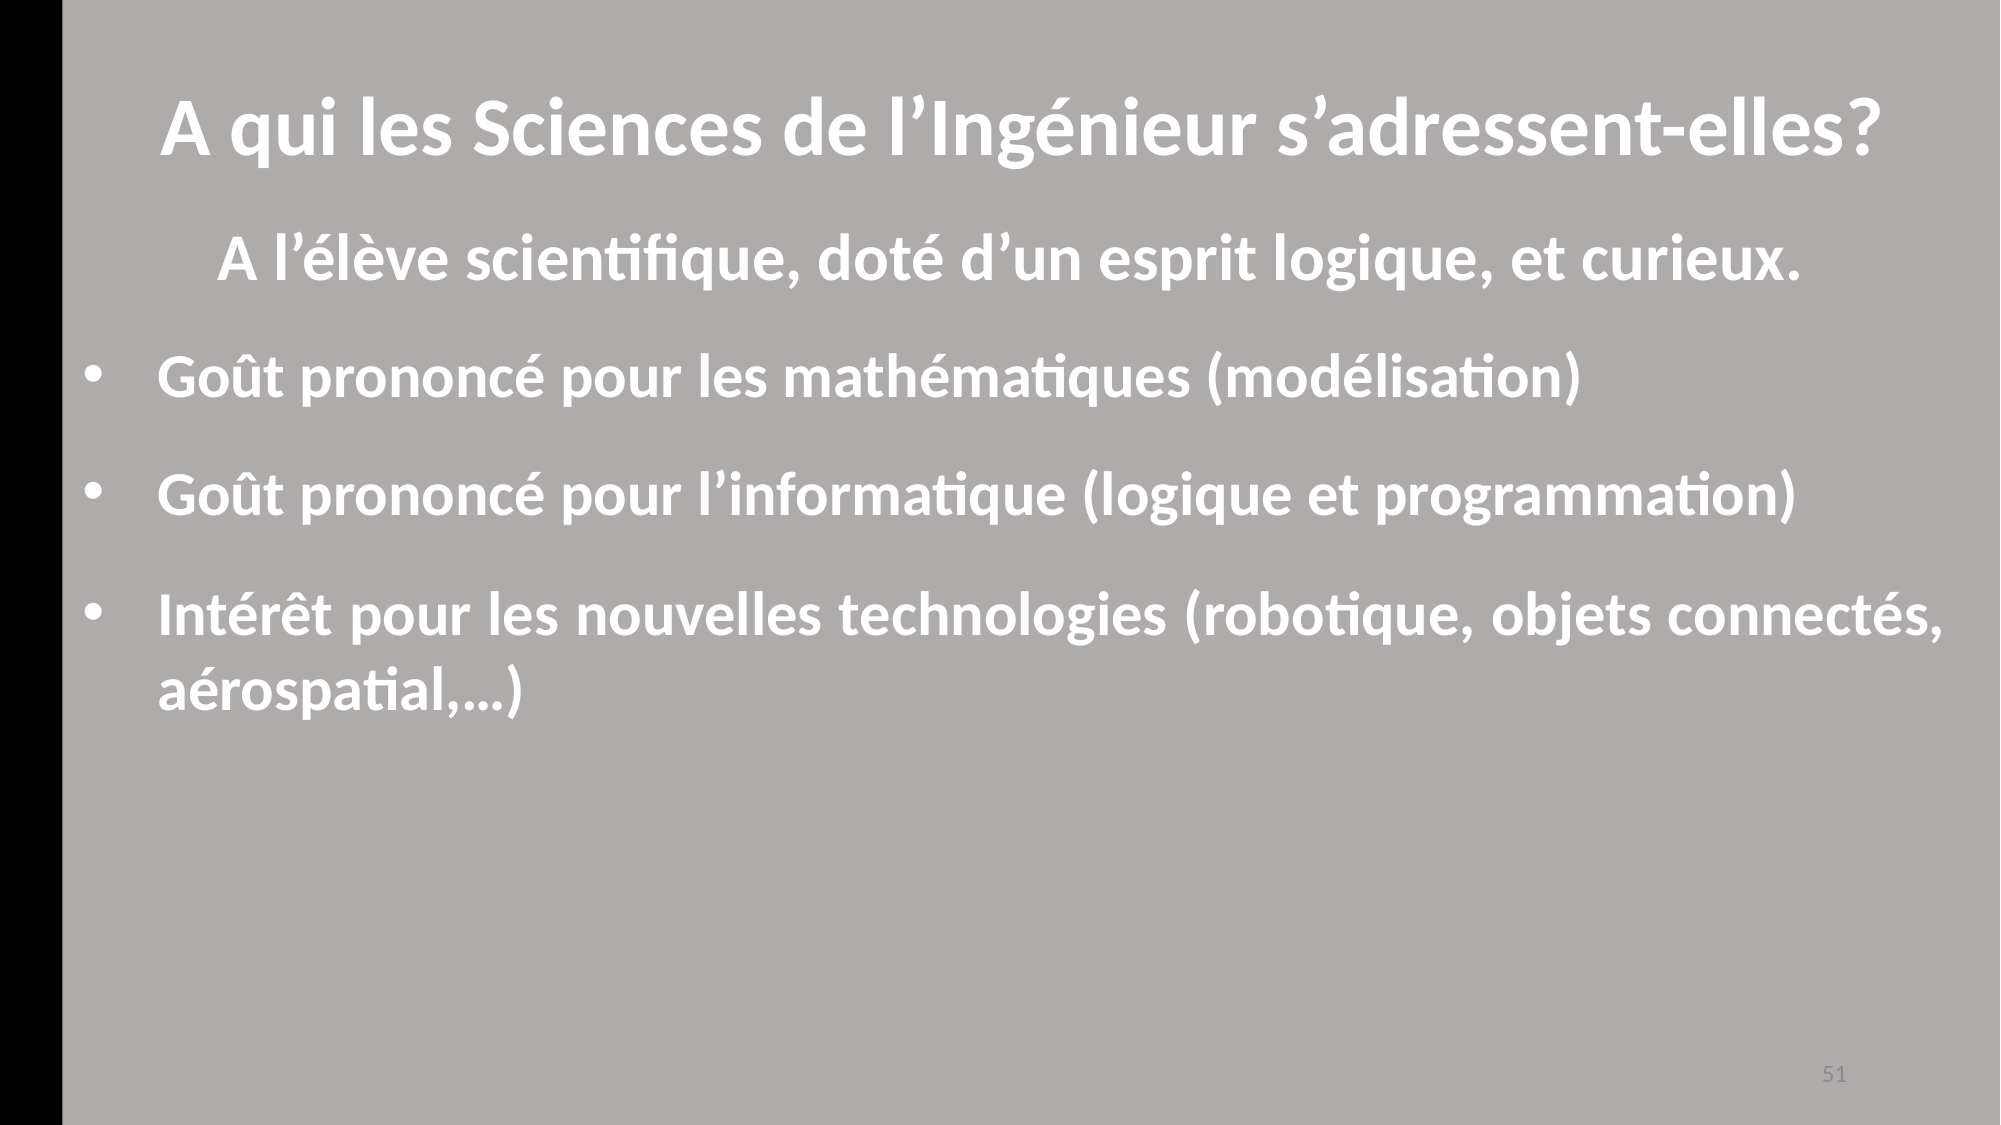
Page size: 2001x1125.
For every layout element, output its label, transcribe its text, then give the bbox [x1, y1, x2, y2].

text_box A l’élève scientifique, doté d’un esprit logique, et curieux. [203, 206, 1919, 302]
slide_number 51 [1412, 1042, 1863, 1103]
text_box Goût prononcé pour l’informatique (logique et programmation) [67, 445, 1978, 535]
text_box Goût prononcé pour les mathématiques (modélisation) [67, 327, 1978, 418]
text_box A qui les Sciences de l’Ingénieur s’adressent-elles? [110, 65, 1935, 180]
text_box Intérêt pour les nouvelles technologies (robotique, objets connectés, aérospatial,…) [67, 565, 1978, 731]
